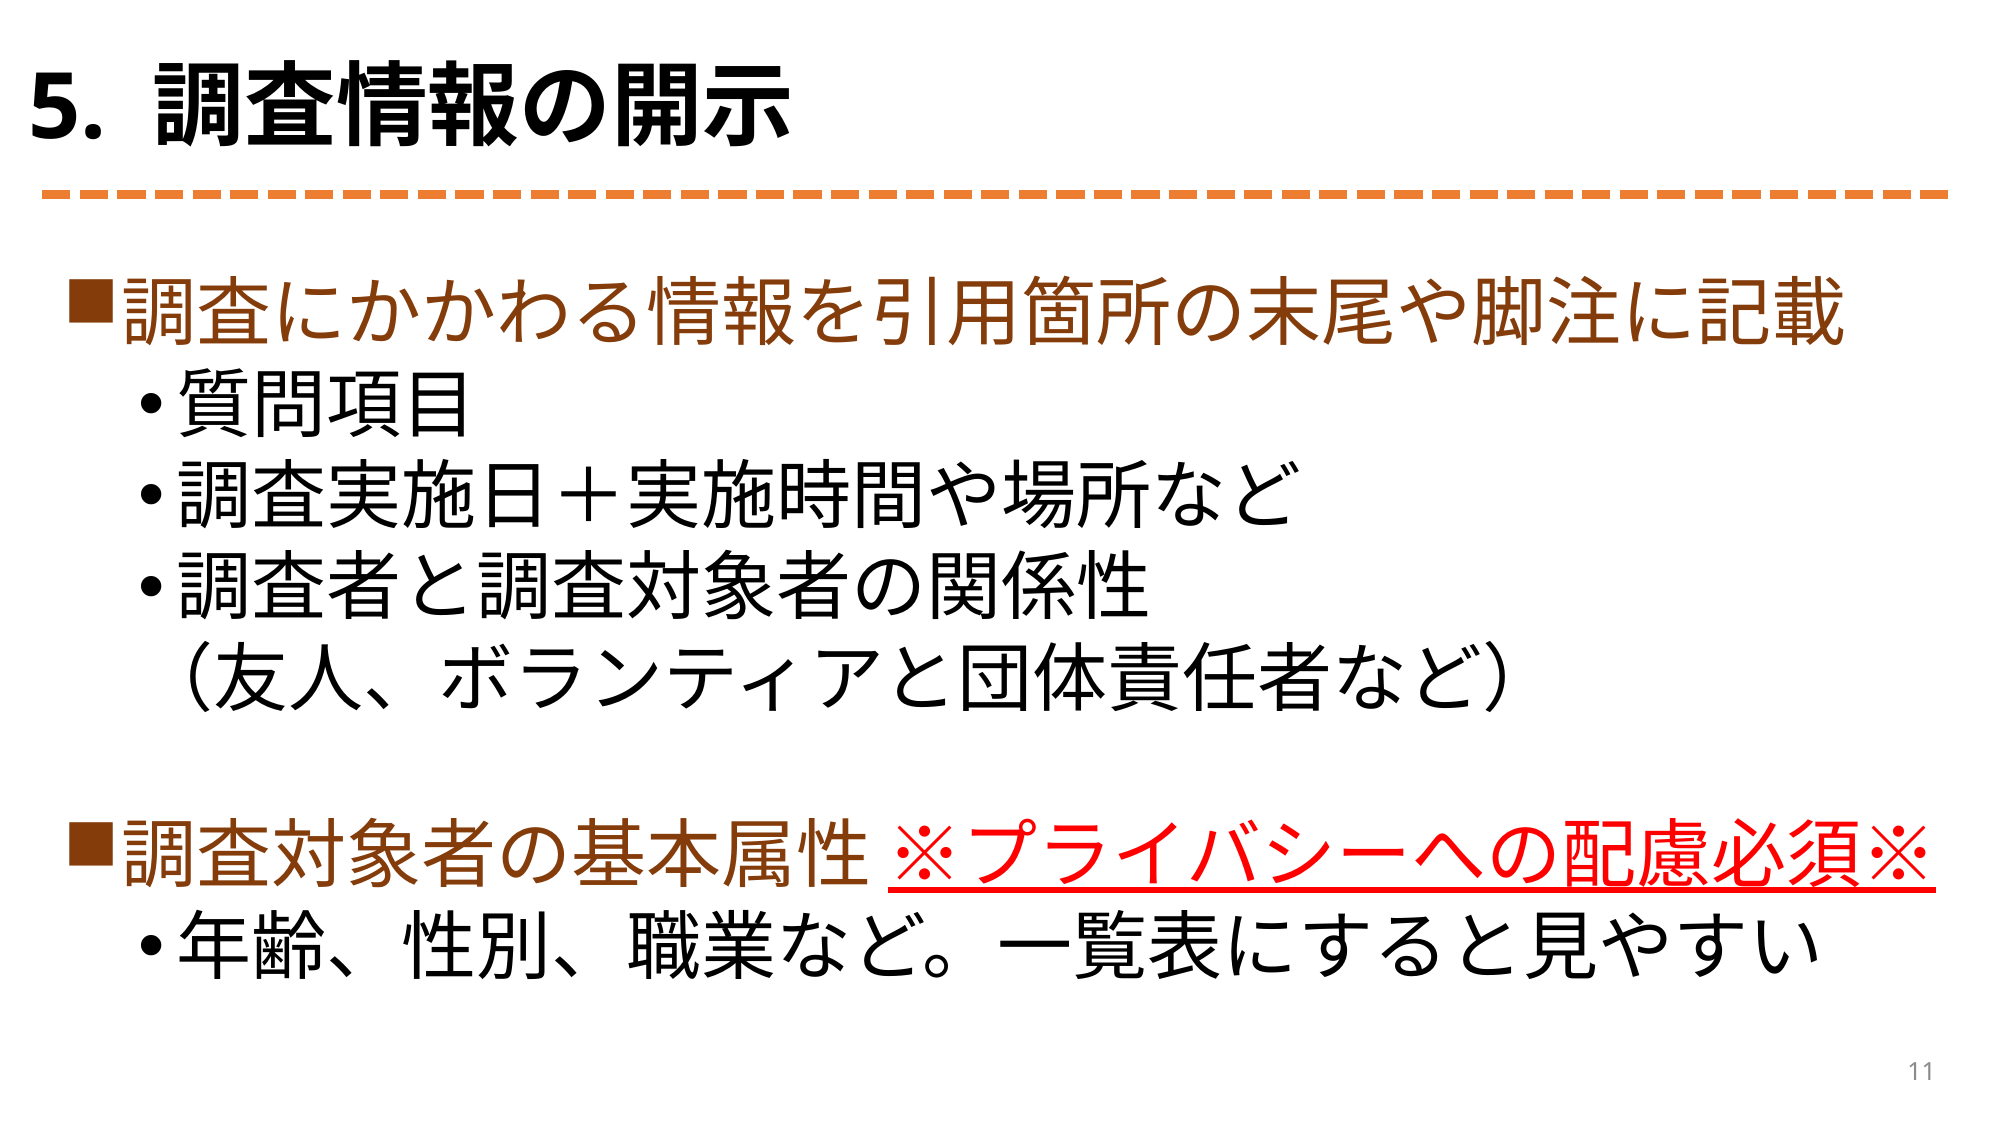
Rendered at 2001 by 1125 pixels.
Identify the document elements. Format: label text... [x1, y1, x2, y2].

title 5. 調査情報の開示 [13, 0, 1739, 218]
list 調査にかかわる情報を引用箇所の末尾や脚注に記載 質問項目 調査実施日＋実施時間や場所など 調査者と調査対象者の関係性 （友人、ボランティアと団体責任者など） 調査対象者の基本属性 ※プライバシーへの配慮必須※ 年齢、性別、職業など。一覧表にすると見やすい [49, 267, 1965, 1089]
slide_number 11 [1500, 1042, 1951, 1103]
